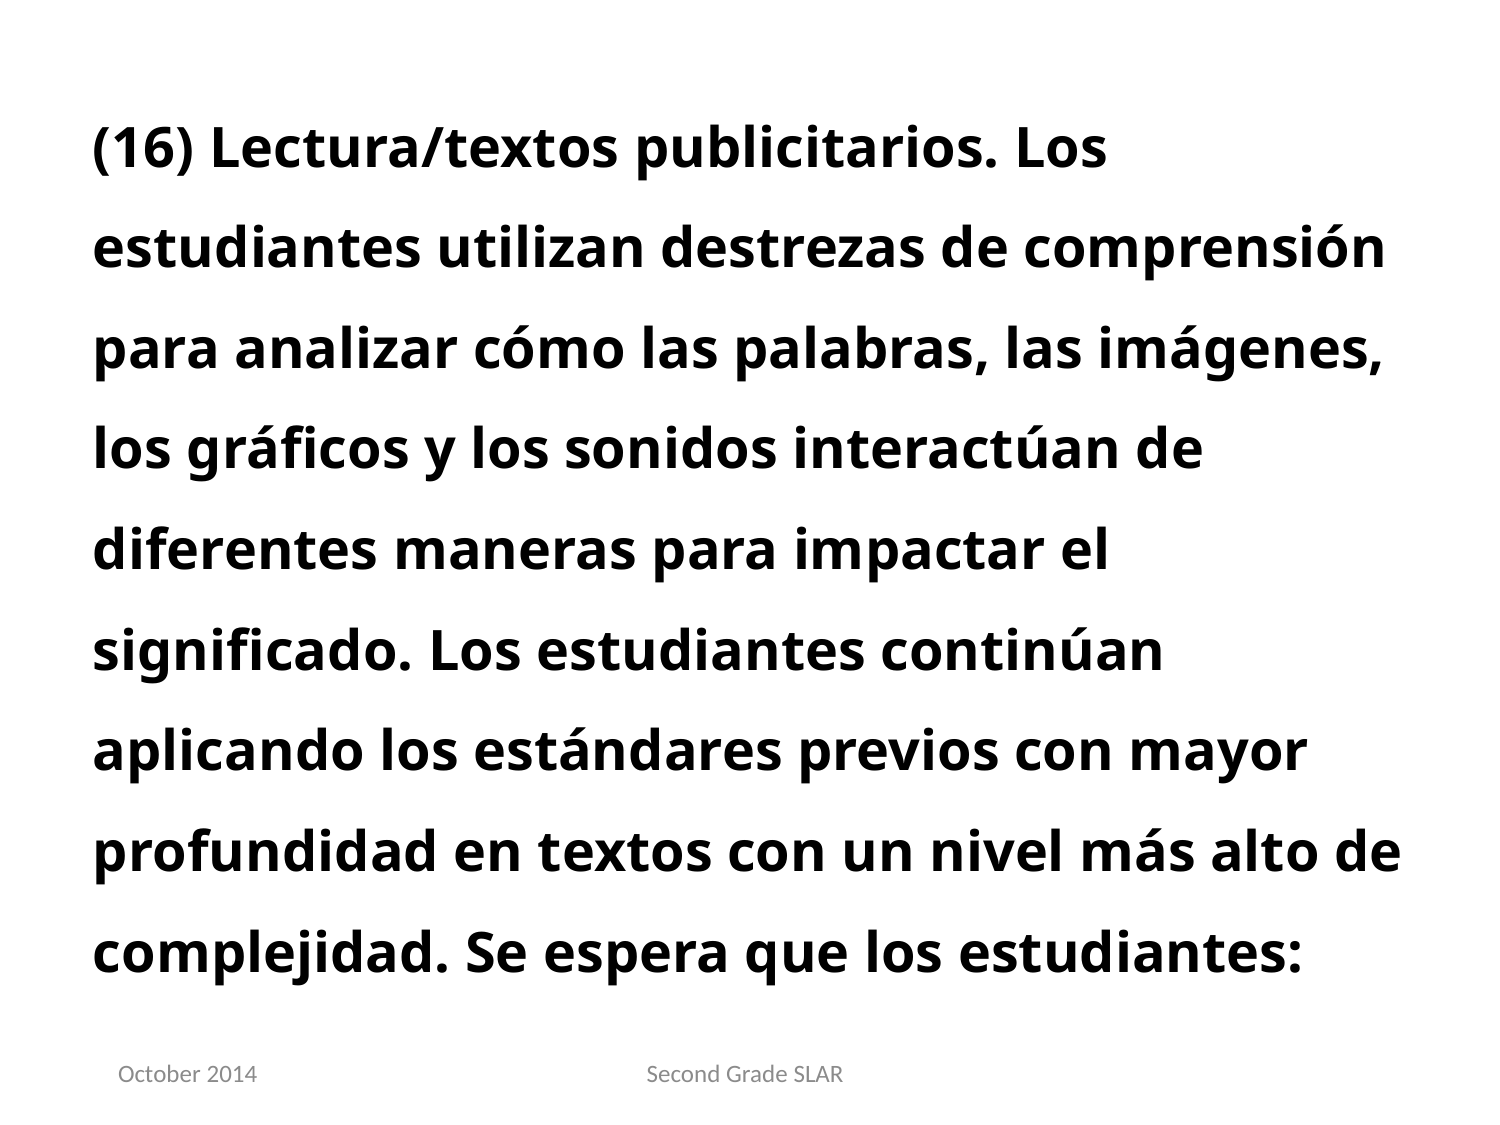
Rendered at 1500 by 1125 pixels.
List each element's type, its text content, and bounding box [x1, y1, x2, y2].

subtitle (16) Lectura/textos publicitarios. Los estudiantes utilizan destrezas de comprensión para analizar cómo las palabras, las imágenes, los gráficos y los sonidos interactúan de diferentes maneras para impactar el significado. Los estudiantes continúan aplicando los estándares previos con mayor profundidad en textos con un nivel más alto de complejidad. Se espera que los estudiantes: [78, 70, 1429, 1014]
footer Second Grade SLAR [492, 1042, 999, 1103]
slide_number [103, 1042, 441, 1103]
